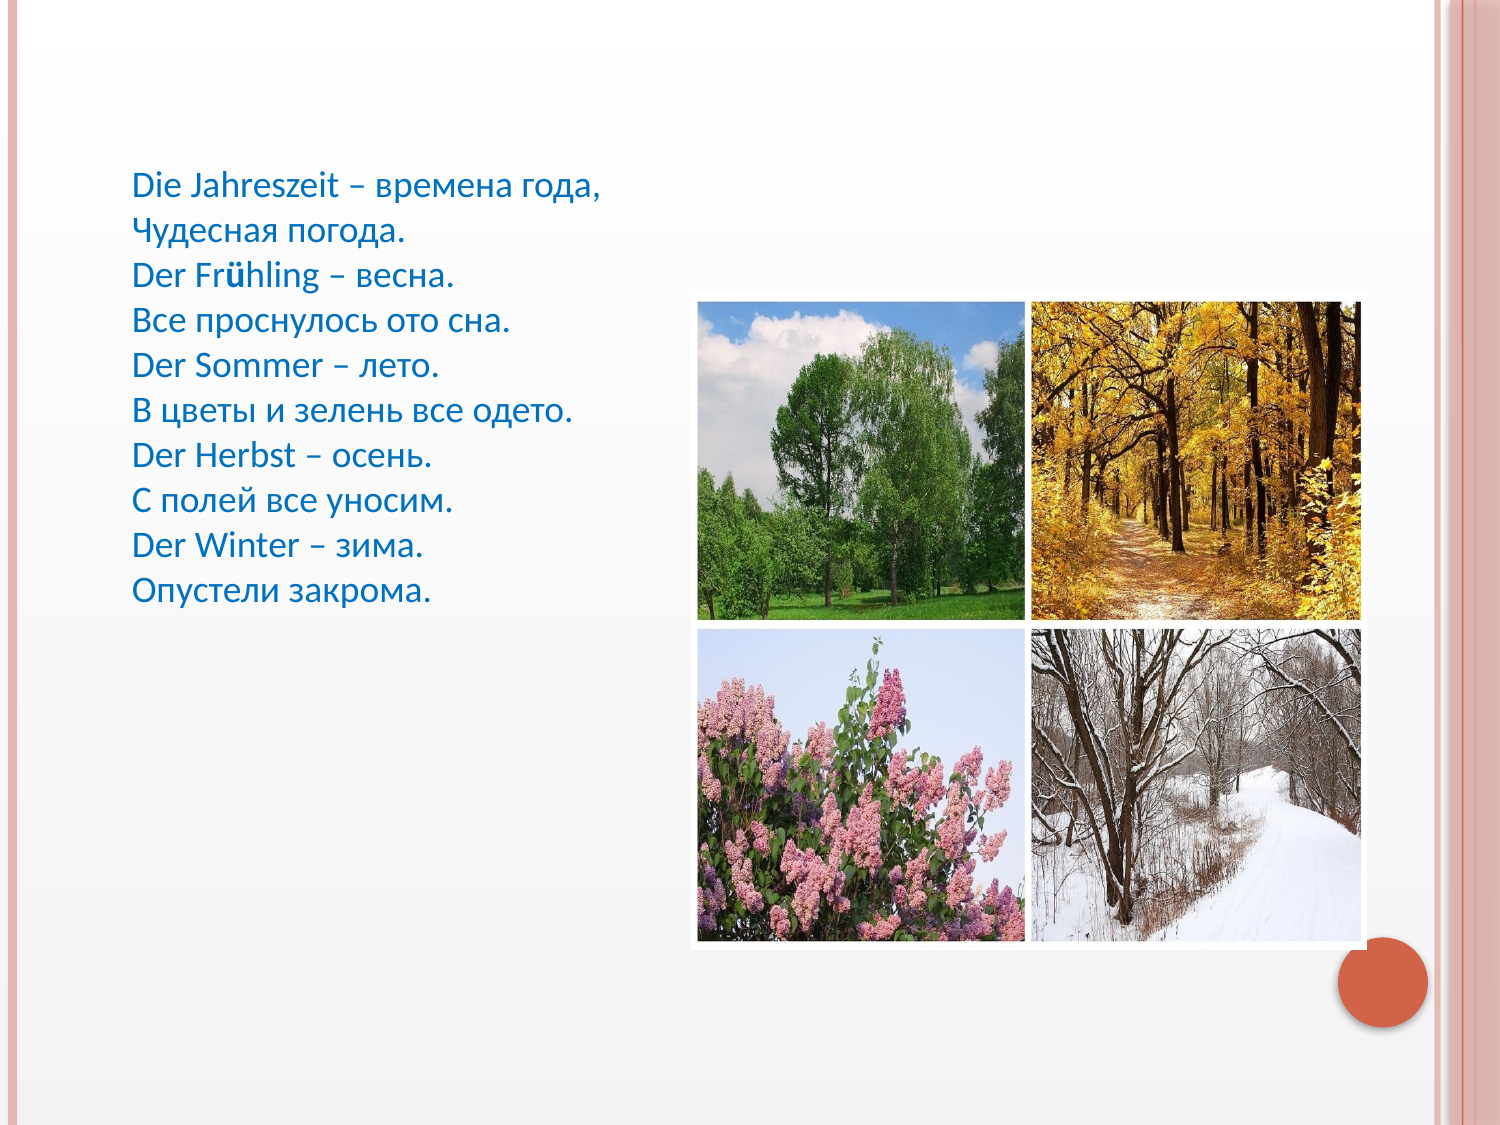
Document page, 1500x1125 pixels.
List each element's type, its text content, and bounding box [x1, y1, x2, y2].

text_box Die Jahreszeit – времена года, Чудесная погода. Der Frühling – весна. Все проснулось ото сна. Der Sommer – лето. В цветы и зелень все одето. Der Herbst – осень. С полей все уносим. Der Winter – зима. Опустели закрома. [117, 152, 868, 618]
picture [690, 292, 1367, 950]
